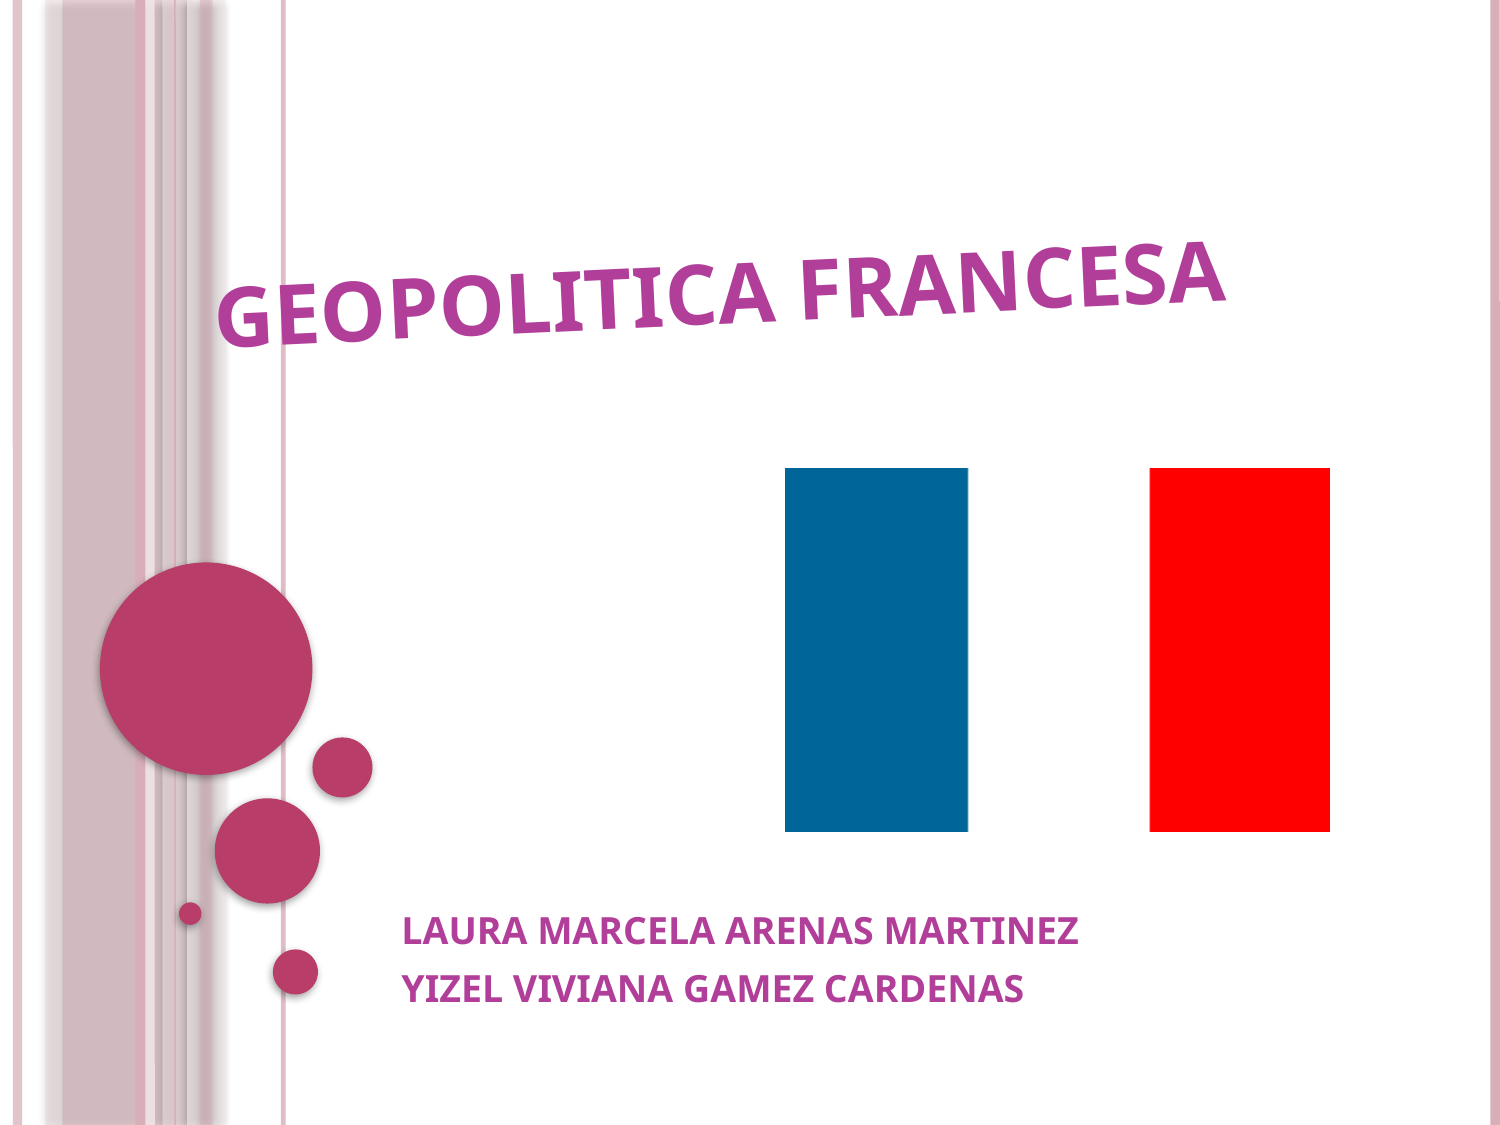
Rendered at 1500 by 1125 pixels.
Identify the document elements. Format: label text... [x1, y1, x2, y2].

subtitle LAURA MARCELA ARENAS MARTINEZ YIZEL VIVIANA GAMEZ CARDENAS [386, 900, 1400, 1125]
title GEOPOLITICA FRANCESA [187, 0, 1500, 373]
picture [968, 468, 1331, 833]
